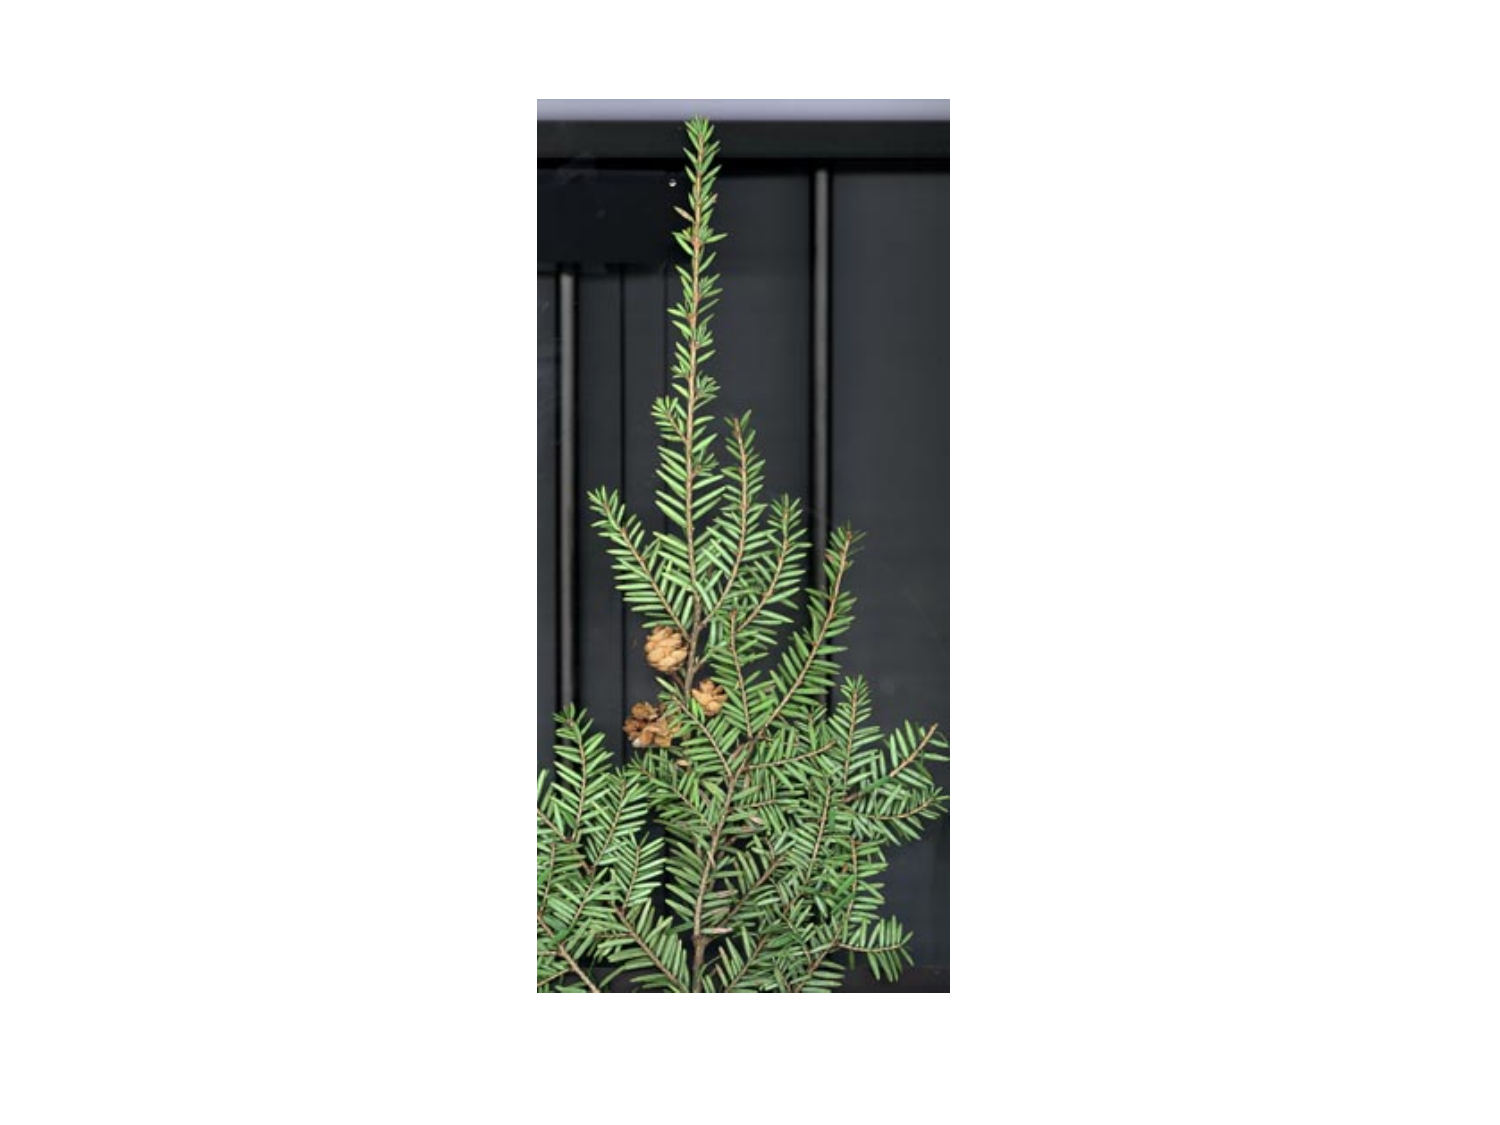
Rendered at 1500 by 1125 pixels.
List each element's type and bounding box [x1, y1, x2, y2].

list [537, 99, 951, 994]
